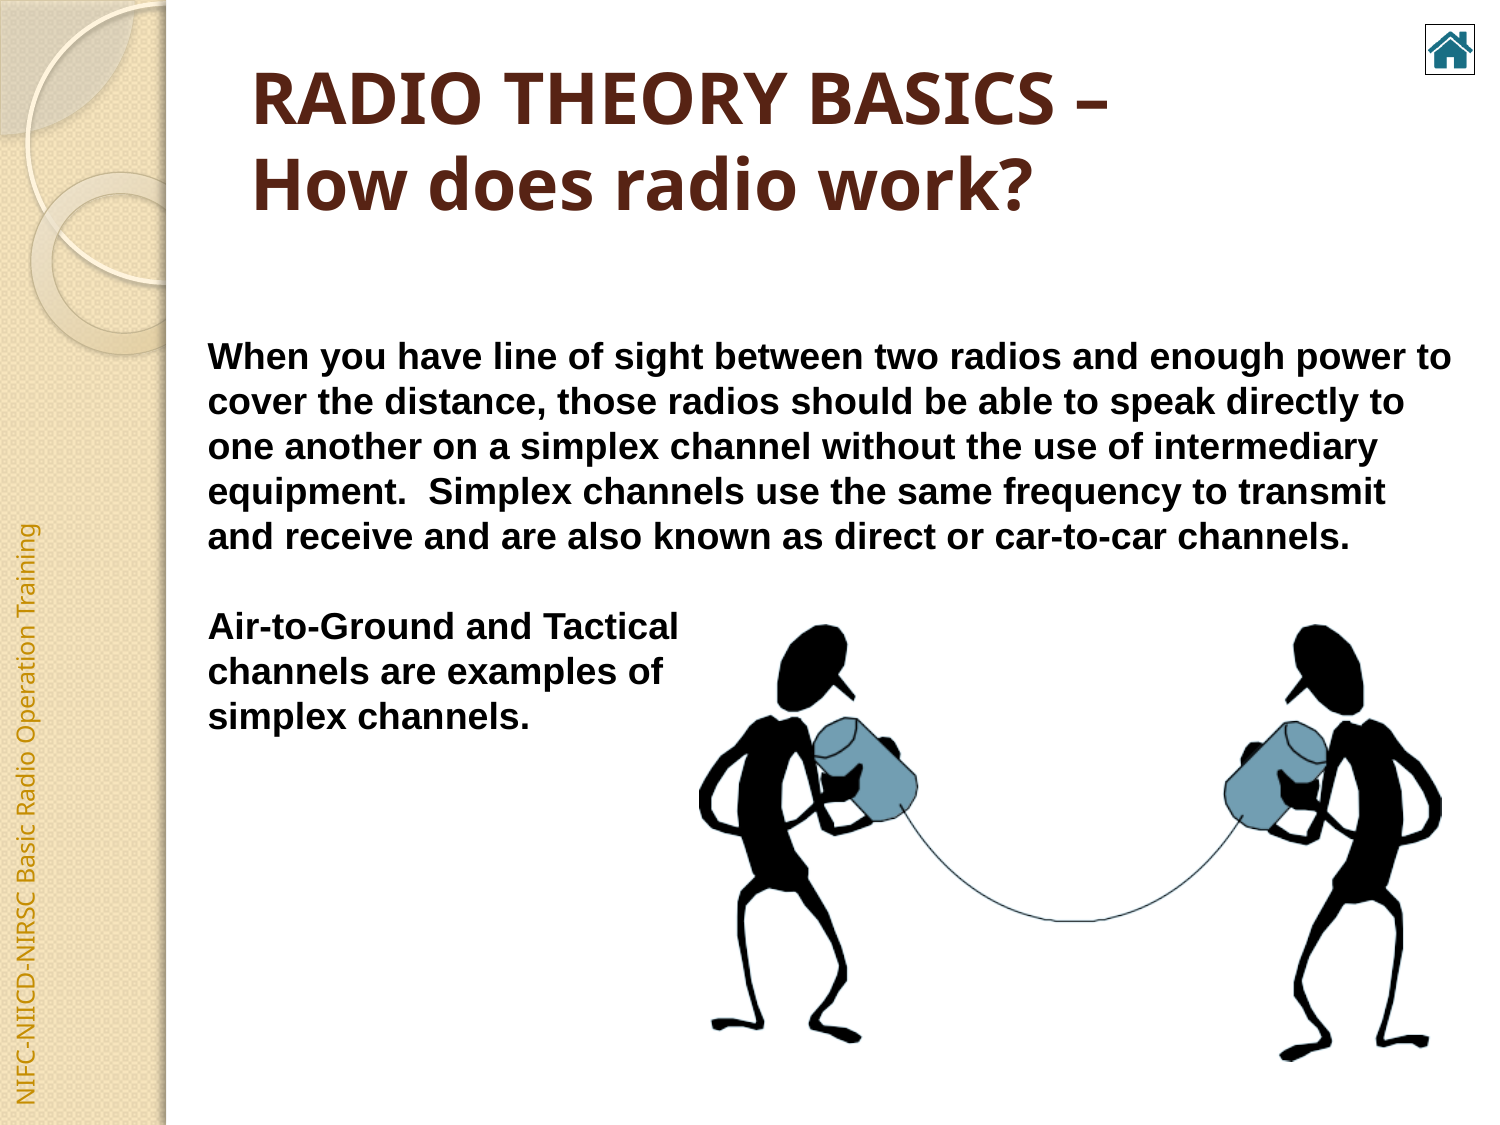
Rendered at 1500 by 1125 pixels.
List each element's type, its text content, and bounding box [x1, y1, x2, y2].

text_box NIFC-NIICD-NIRSC Basic Radio Operation Training [2, 350, 47, 1121]
picture [699, 624, 1442, 1063]
picture [1424, 24, 1476, 76]
text_box When you have line of sight between two radios and enough power to cover the distance, those radios should be able to speak directly to one another on a simplex channel without the use of intermediary equipment. Simplex channels use the same frequency to transmit and receive and are also known as direct or car-to-car channels. Air-to-Ground and Tactical channels are examples of simplex channels. [192, 324, 1475, 745]
title RADIO THEORY BASICS – How does radio work? [235, 45, 1466, 233]
